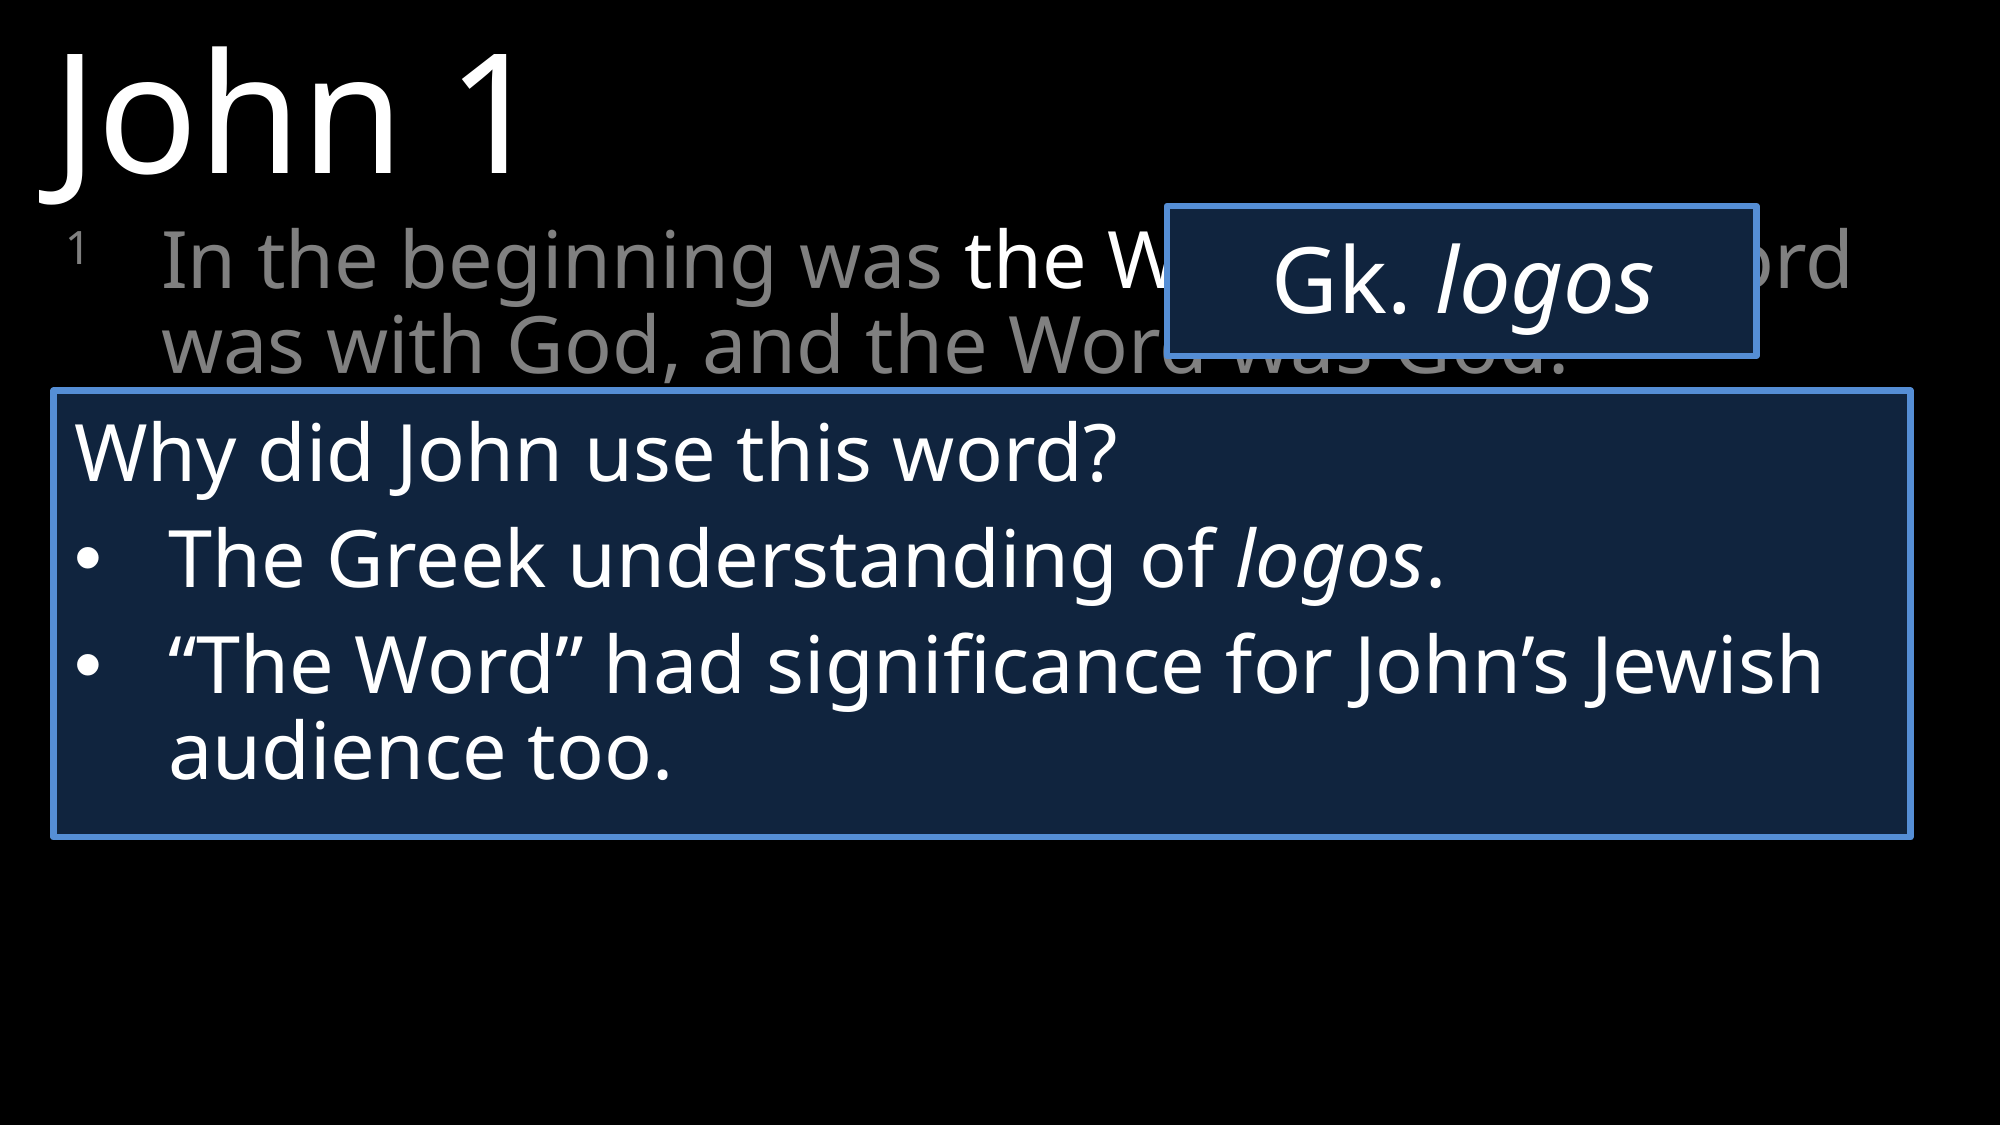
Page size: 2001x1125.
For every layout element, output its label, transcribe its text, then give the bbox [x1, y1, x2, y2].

text_box Why did John use this word? The Greek understanding of logos. “The Word” had significance for John’s Jewish audience too. [57, 405, 1911, 804]
text_box John 1 [37, 0, 1838, 215]
text_box 1 In the beginning was the Word, and the Word was with God, and the Word was God. 2 He was in the beginning with God. 3 All things came into being through Him, and apart from Him nothing came into being that has come into being [49, 212, 1943, 741]
text_box [1166, 215, 1757, 356]
text_box [53, 390, 1911, 838]
text_box Gk. logos [1168, 226, 1757, 341]
